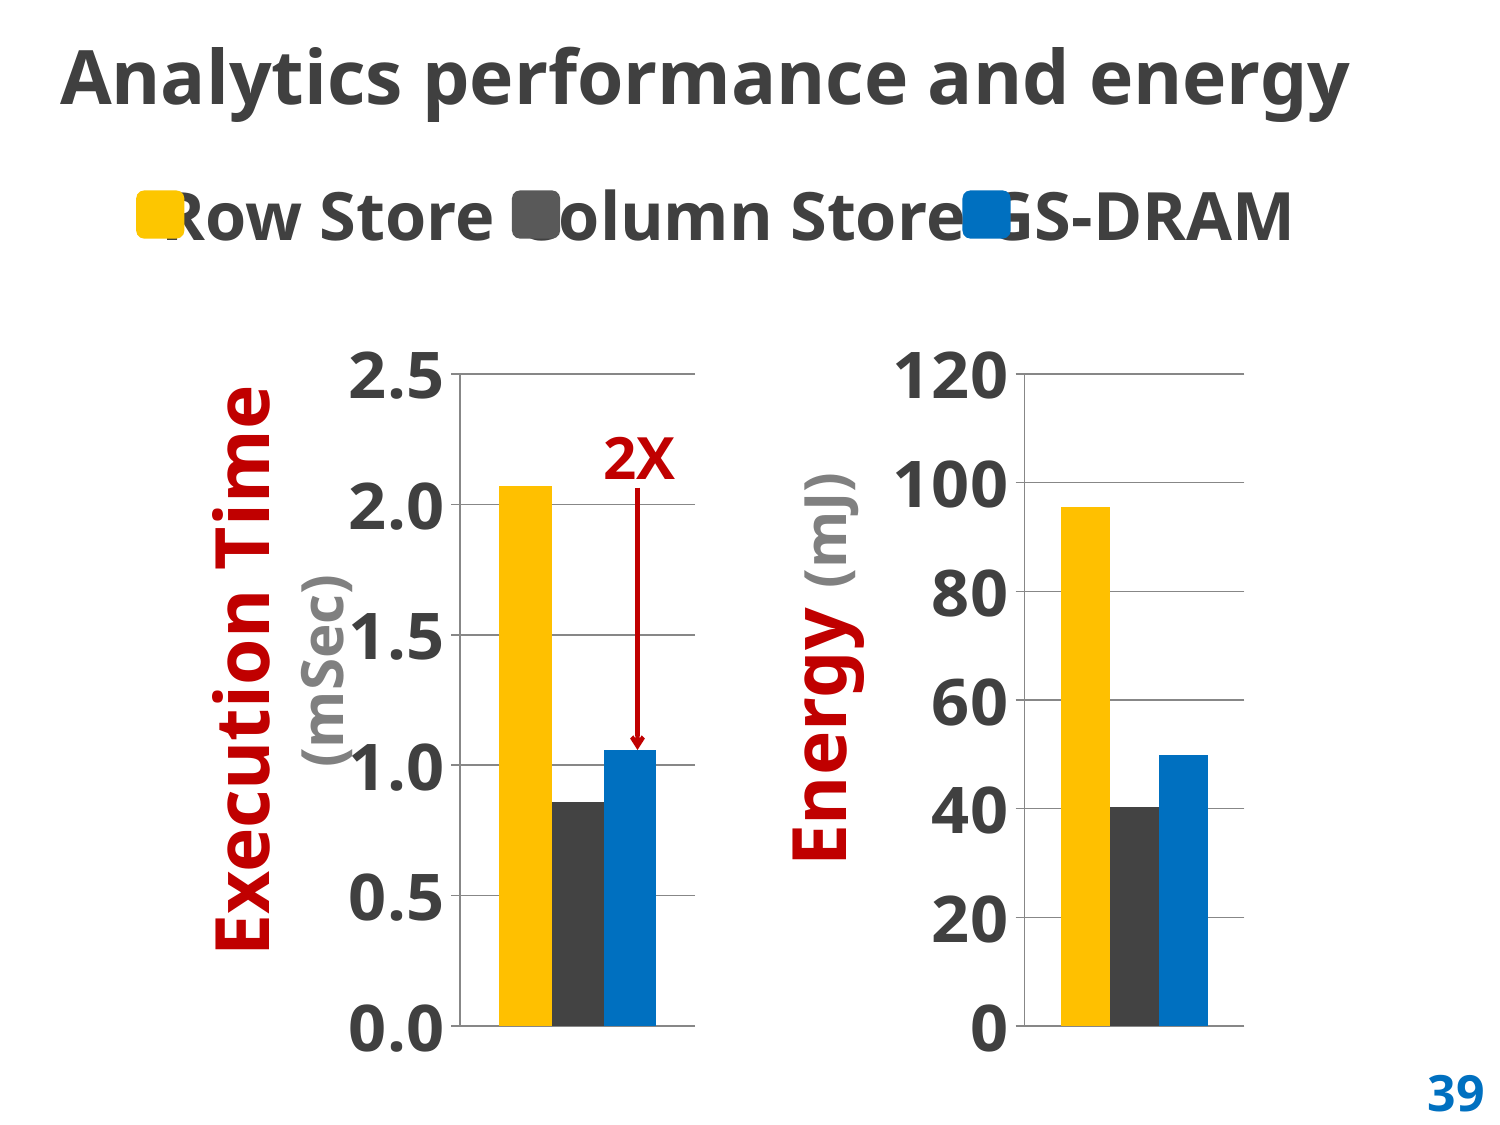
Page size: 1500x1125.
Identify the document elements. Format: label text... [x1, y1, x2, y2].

title Analytics performance and energy [0, 0, 1500, 150]
slide_number 39 [1200, 1065, 1500, 1125]
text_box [135, 166, 463, 263]
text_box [599, 413, 680, 751]
chart [835, 329, 1267, 1071]
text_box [962, 166, 1265, 263]
text_box Energy (mJ) [763, 287, 869, 1052]
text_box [511, 166, 913, 263]
chart [287, 329, 718, 1071]
text_box Execution Time (mSec) [187, 289, 363, 1054]
